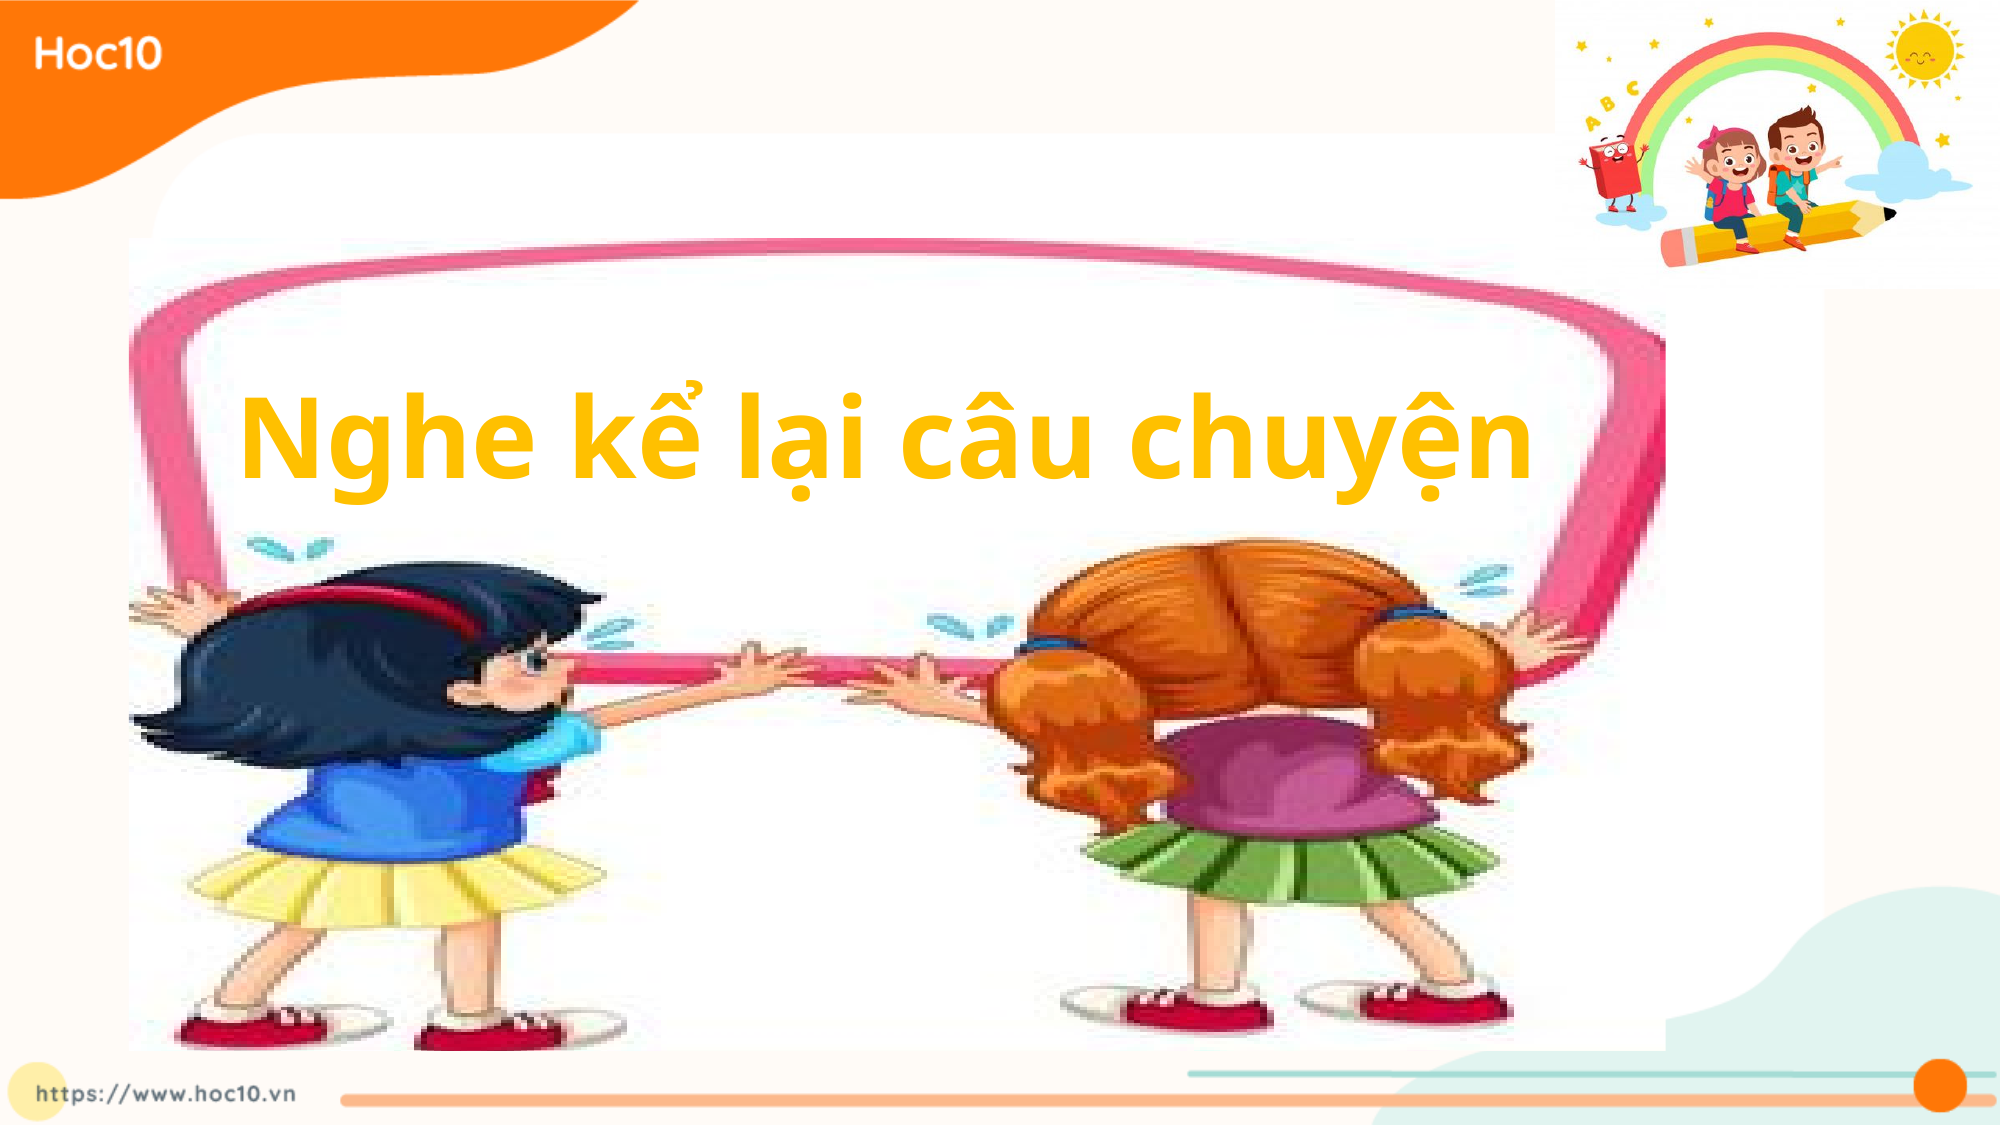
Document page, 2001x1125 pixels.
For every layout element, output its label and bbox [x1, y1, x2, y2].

picture [0, 0, 2000, 1125]
list [1555, 0, 2000, 289]
